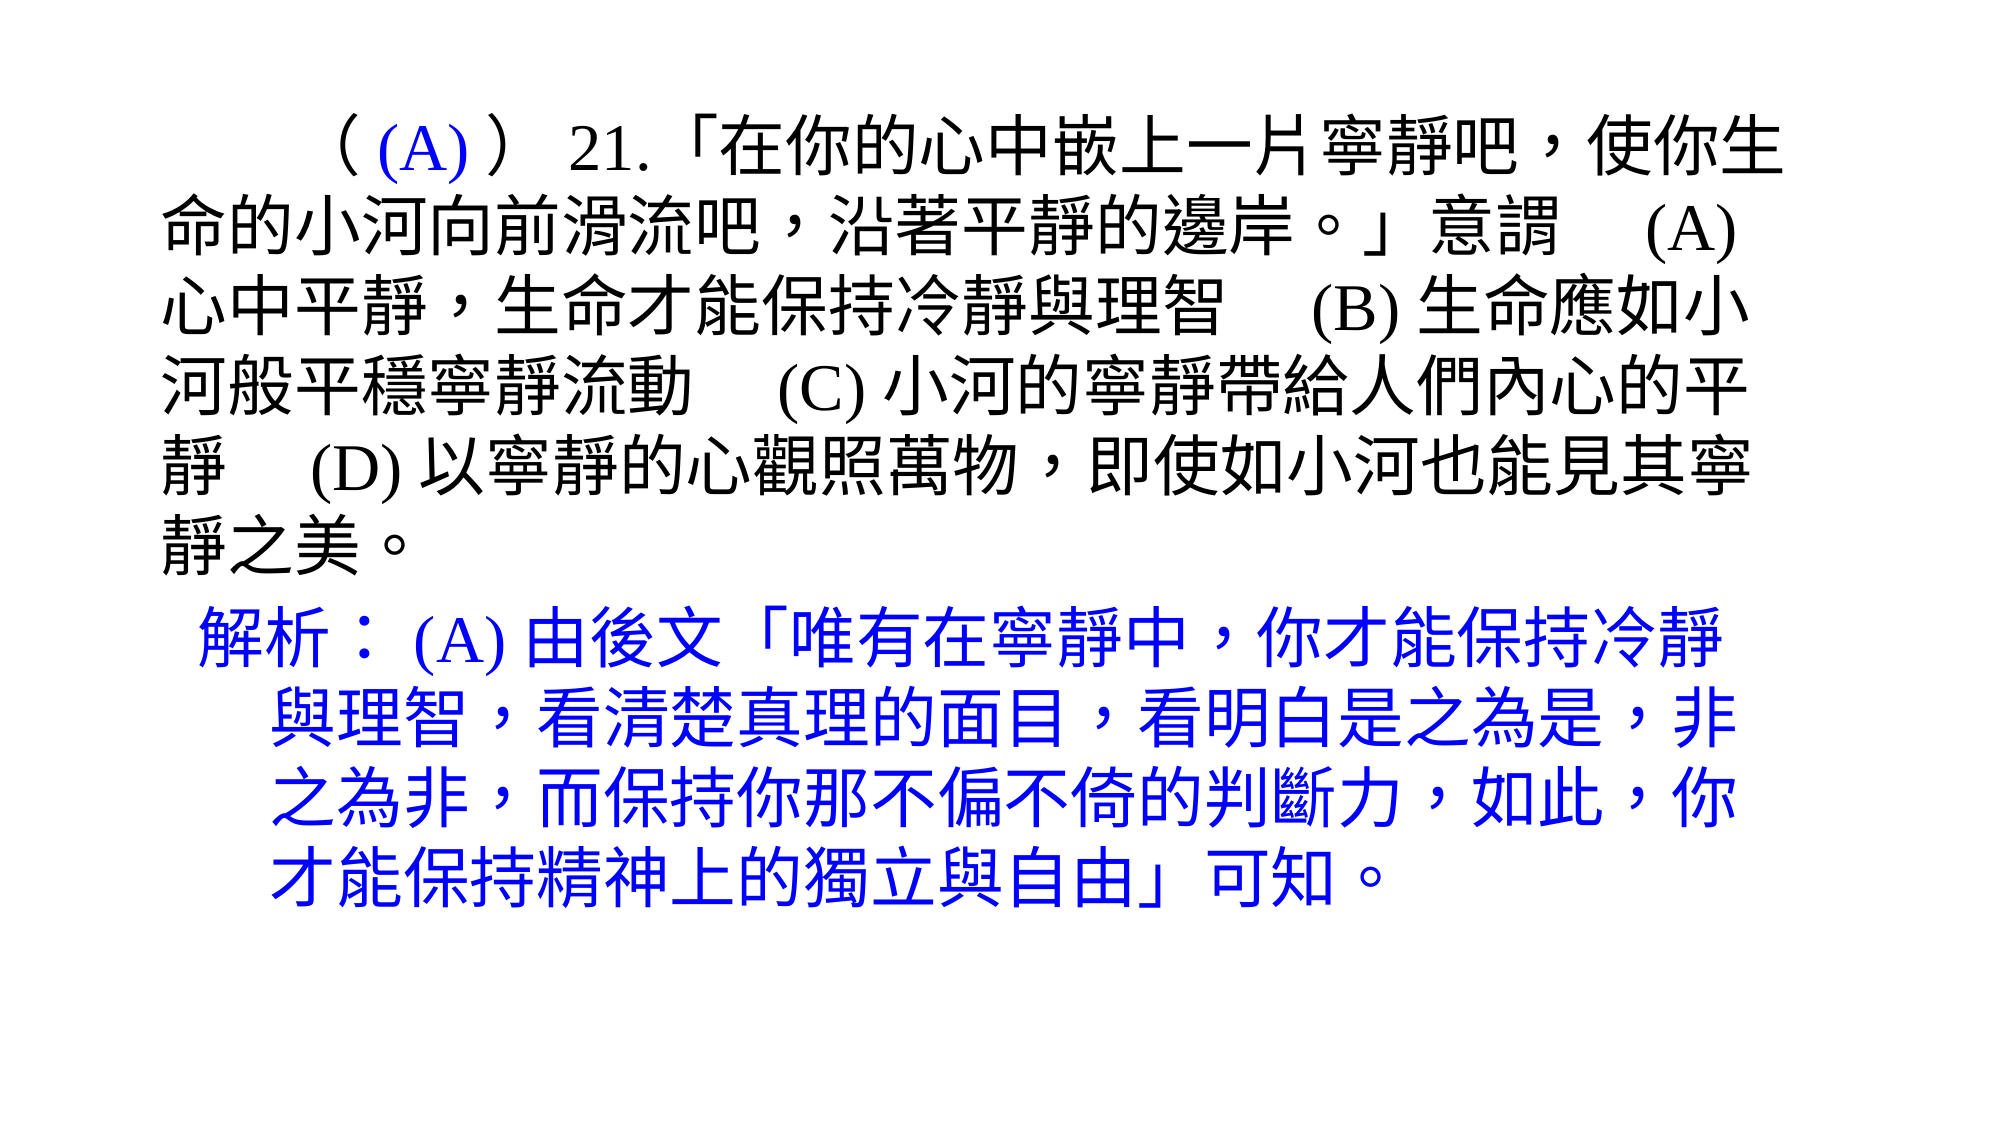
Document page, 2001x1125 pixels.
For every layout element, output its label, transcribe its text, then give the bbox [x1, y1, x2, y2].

text_box （(A)）21. 「在你的心中嵌上一片寧靜吧，使你生命的小河向前滑流吧，沿著平靜的邊岸。」意謂 (A)心中平靜，生命才能保持冷靜與理智 (B)生命應如小河般平穩寧靜流動 (C)小河的寧靜帶給人們內心的平靜 (D)以寧靜的心觀照萬物，即使如小河也能見其寧靜之美。 解析：(A)由後文「唯有在寧靜中，你才能保持冷靜與理智，看清楚真理的面目，看明白是之為是，非之為非，而保持你那不偏不倚的判斷力，如此，你才能保持精神上的獨立與自由」可知。 [123, 96, 1825, 924]
